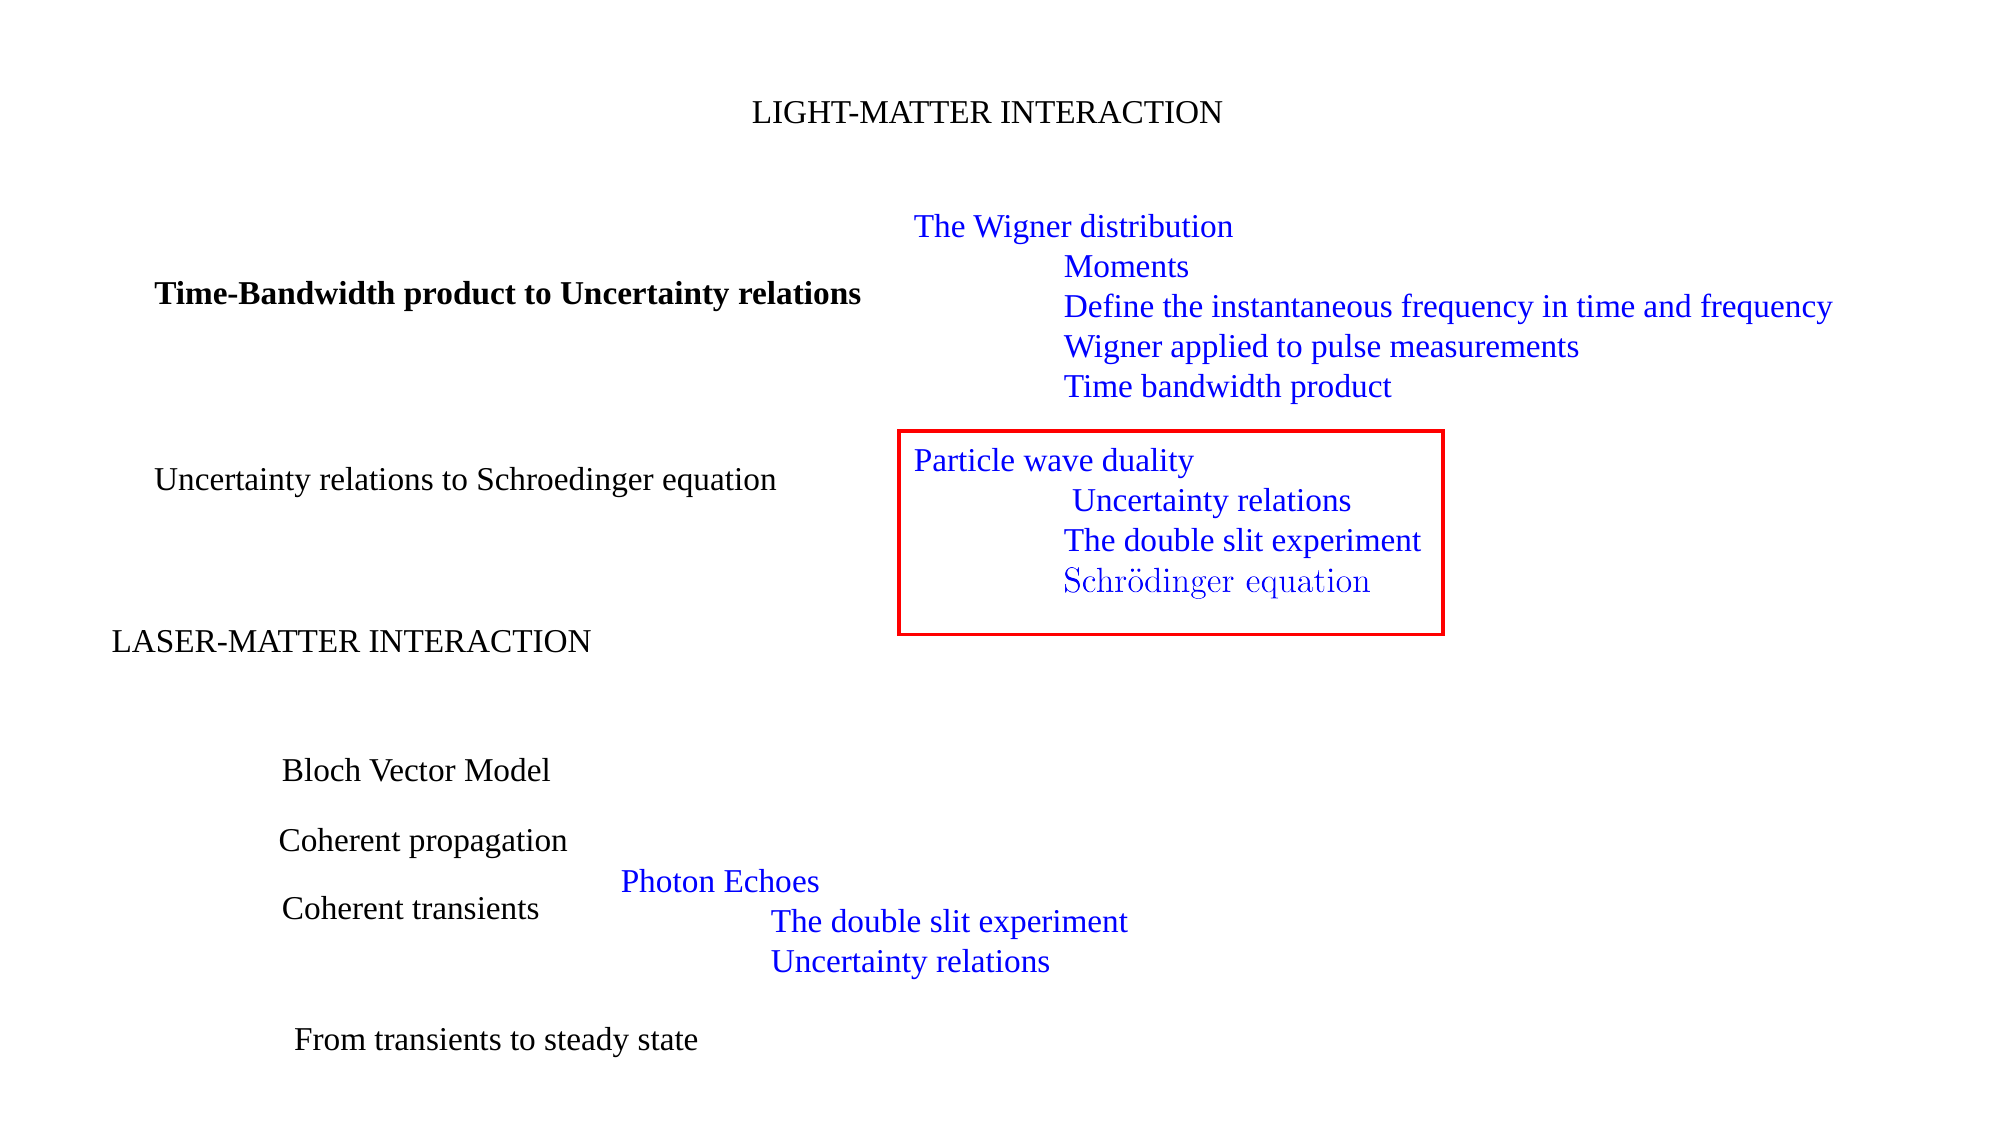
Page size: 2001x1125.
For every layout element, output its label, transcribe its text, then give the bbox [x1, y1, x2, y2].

text_box Bloch Vector Model [267, 740, 603, 796]
text_box The Wigner distribution Moments Define the instantaneous frequency in time and frequency Wigner applied to pulse measurements Time bandwidth product [899, 197, 1863, 412]
picture [1065, 568, 1370, 599]
text_box Particle wave duality Uncertainty relations The double slit experiment [899, 431, 1863, 646]
text_box From transients to steady state [279, 1009, 737, 1064]
text_box Coherent propagation [263, 810, 668, 866]
text_box [898, 430, 1444, 636]
text_box Coherent transients [267, 878, 606, 934]
text_box LASER-MATTER INTERACTION [96, 611, 835, 667]
text_box Time-Bandwidth product to Uncertainty relations [139, 263, 899, 319]
text_box Photon Echoes The double slit experiment Uncertainty relations [606, 852, 1570, 1027]
text_box Uncertainty relations to Schroedinger equation [139, 450, 858, 505]
text_box LIGHT-MATTER INTERACTION [737, 82, 1263, 138]
